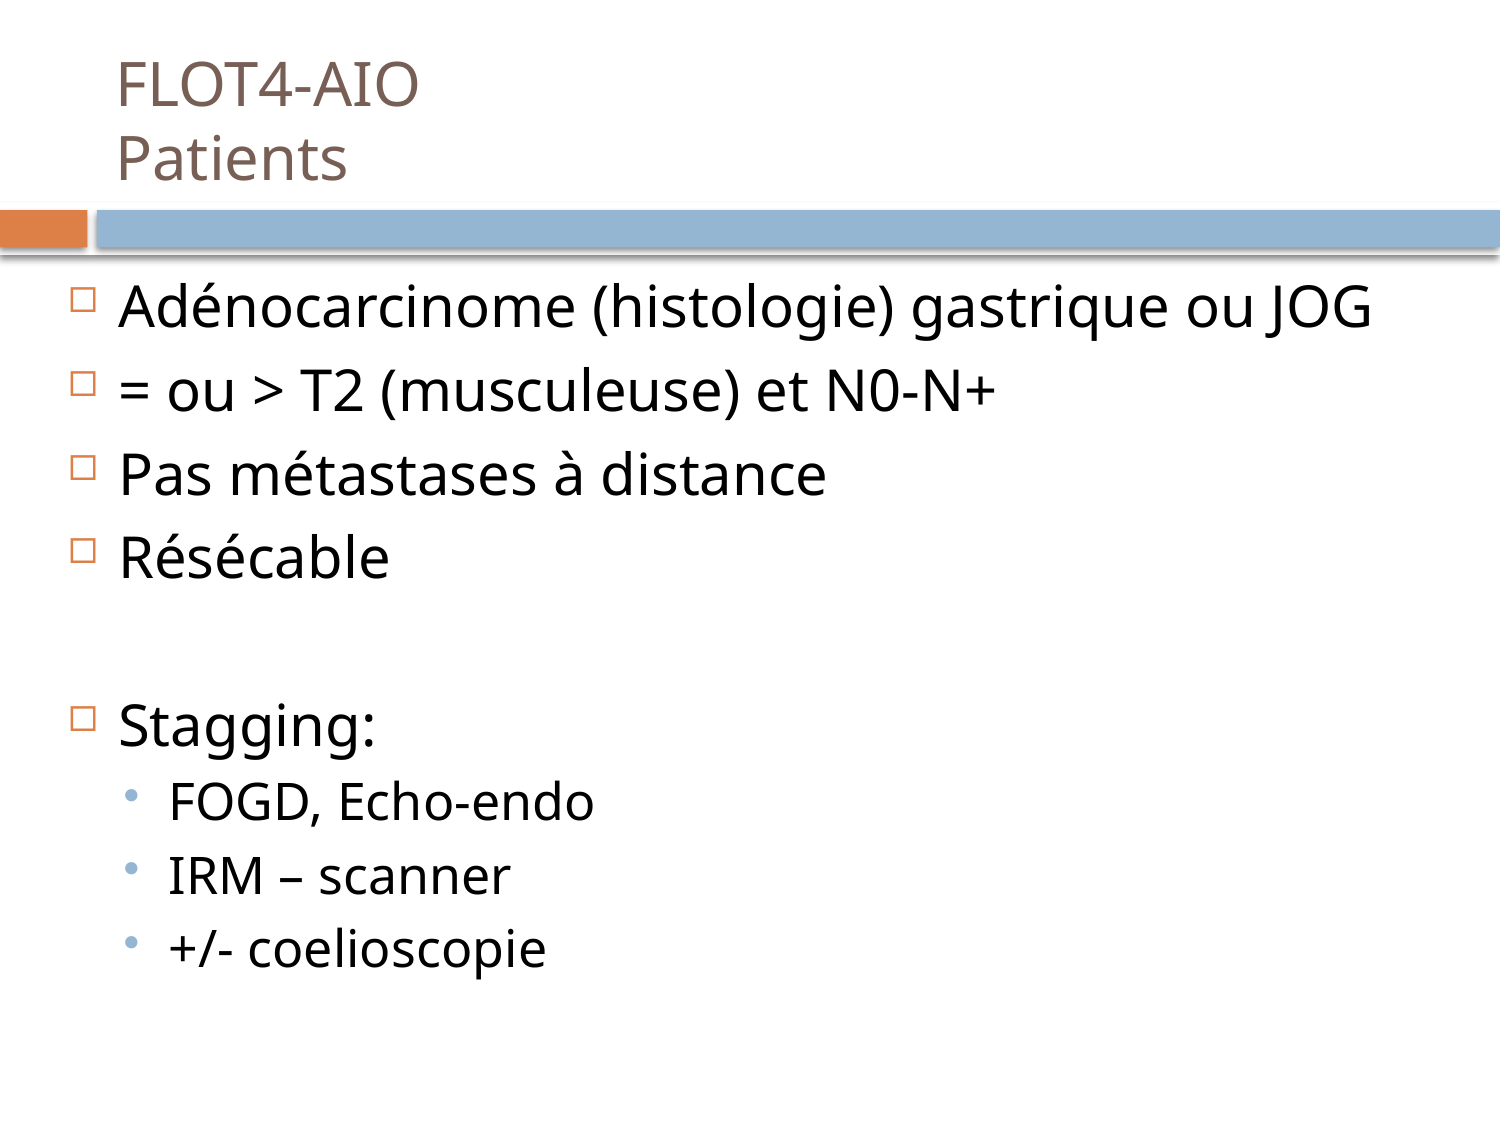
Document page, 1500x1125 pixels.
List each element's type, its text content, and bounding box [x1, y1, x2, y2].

title FLOT4-AIO Patients [100, 37, 1438, 200]
list Adénocarcinome (histologie) gastrique ou JOG = ou > T2 (musculeuse) et N0-N+ Pas métastases à distance Résécable Stagging: FOGD, Echo-endo IRM – scanner +/- coelioscopie [53, 262, 1438, 1000]
